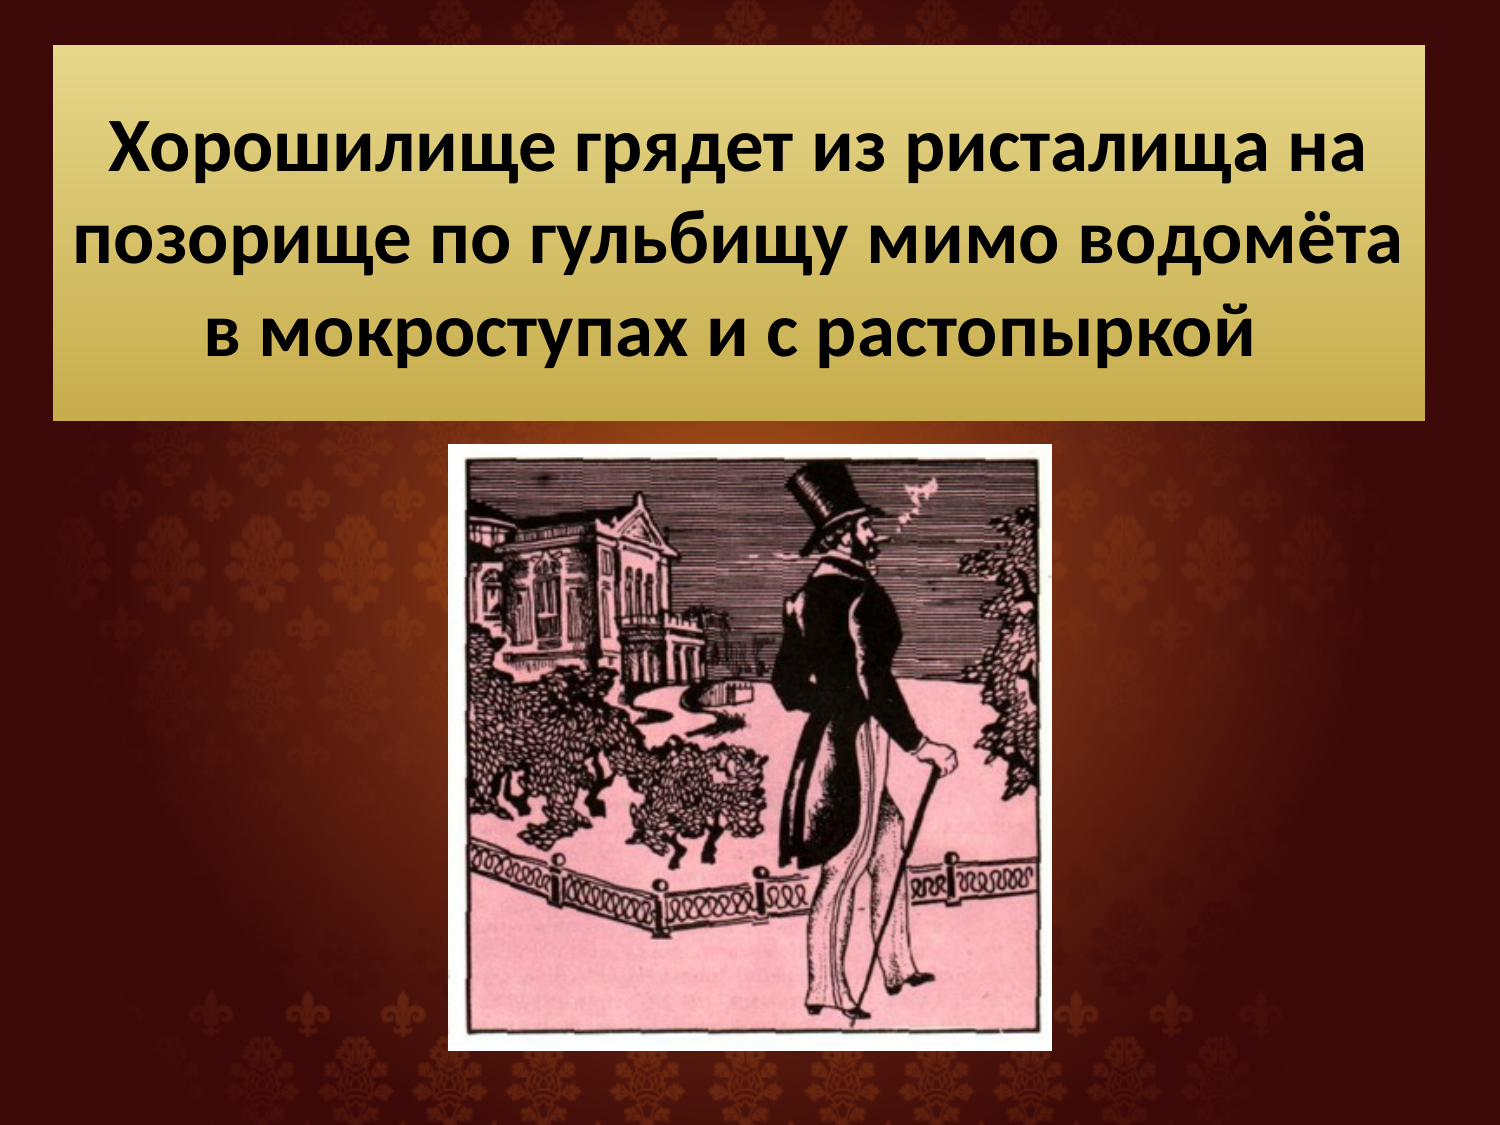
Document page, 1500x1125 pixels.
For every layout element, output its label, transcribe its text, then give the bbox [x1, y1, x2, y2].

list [448, 444, 1052, 1051]
title Хорошилище грядет из ристалища на позорище по гульбищу мимо водомёта в мокроступах и с растопыркой [53, 45, 1425, 421]
picture [0, 0, 1500, 1125]
